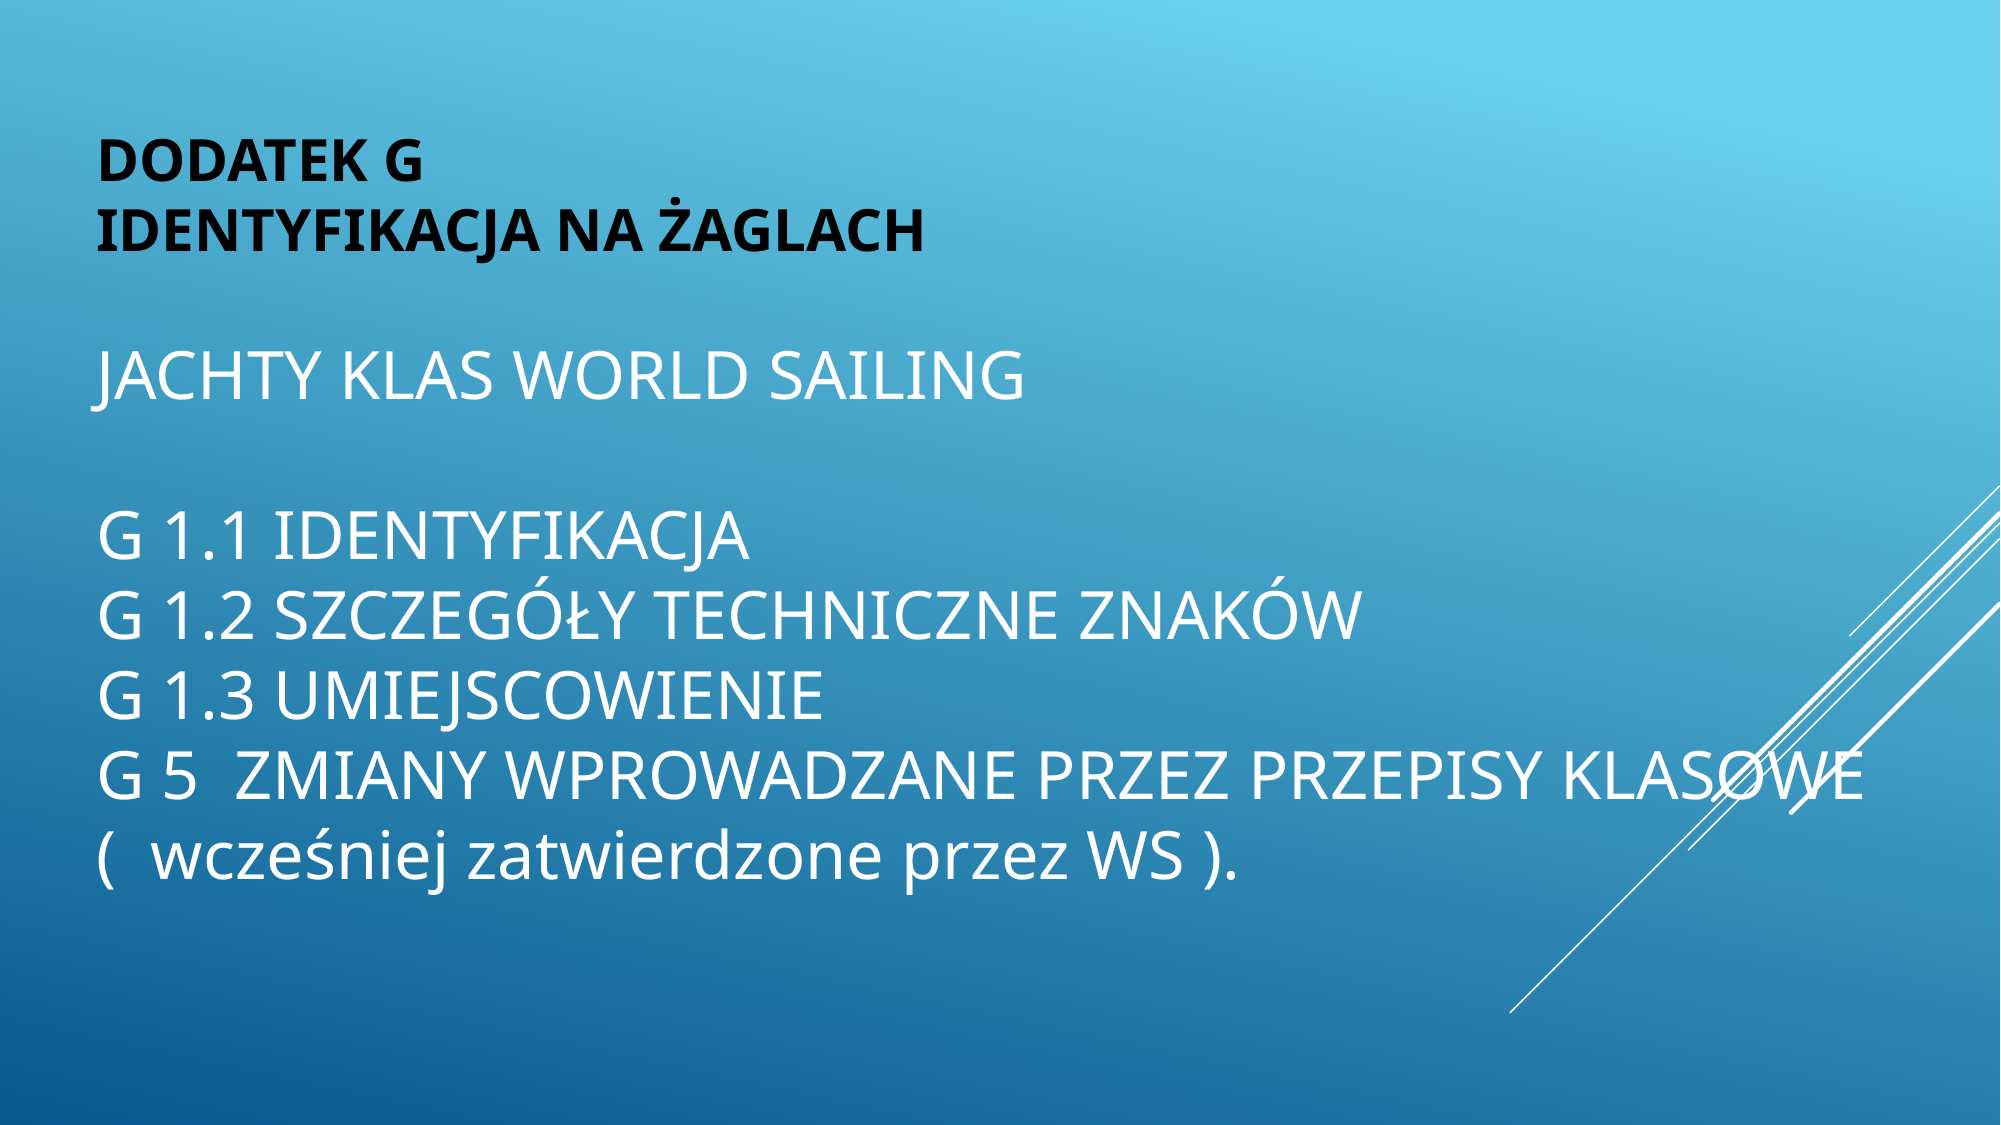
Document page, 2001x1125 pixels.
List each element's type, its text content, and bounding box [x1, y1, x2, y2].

text_box DODATEK G IDENTYFIKACJA NA ŻAGLACH JACHTY KLAS WORLD SAILING G 1.1 IDENTYFIKACJA G 1.2 SZCZEGÓŁY TECHNICZNE ZNAKÓW G 1.3 UMIEJSCOWIENIE G 5 ZMIANY WPROWADZANE PRZEZ PRZEPISY KLASOWE ( wcześniej zatwierdzone przez WS ). [81, 115, 1903, 981]
